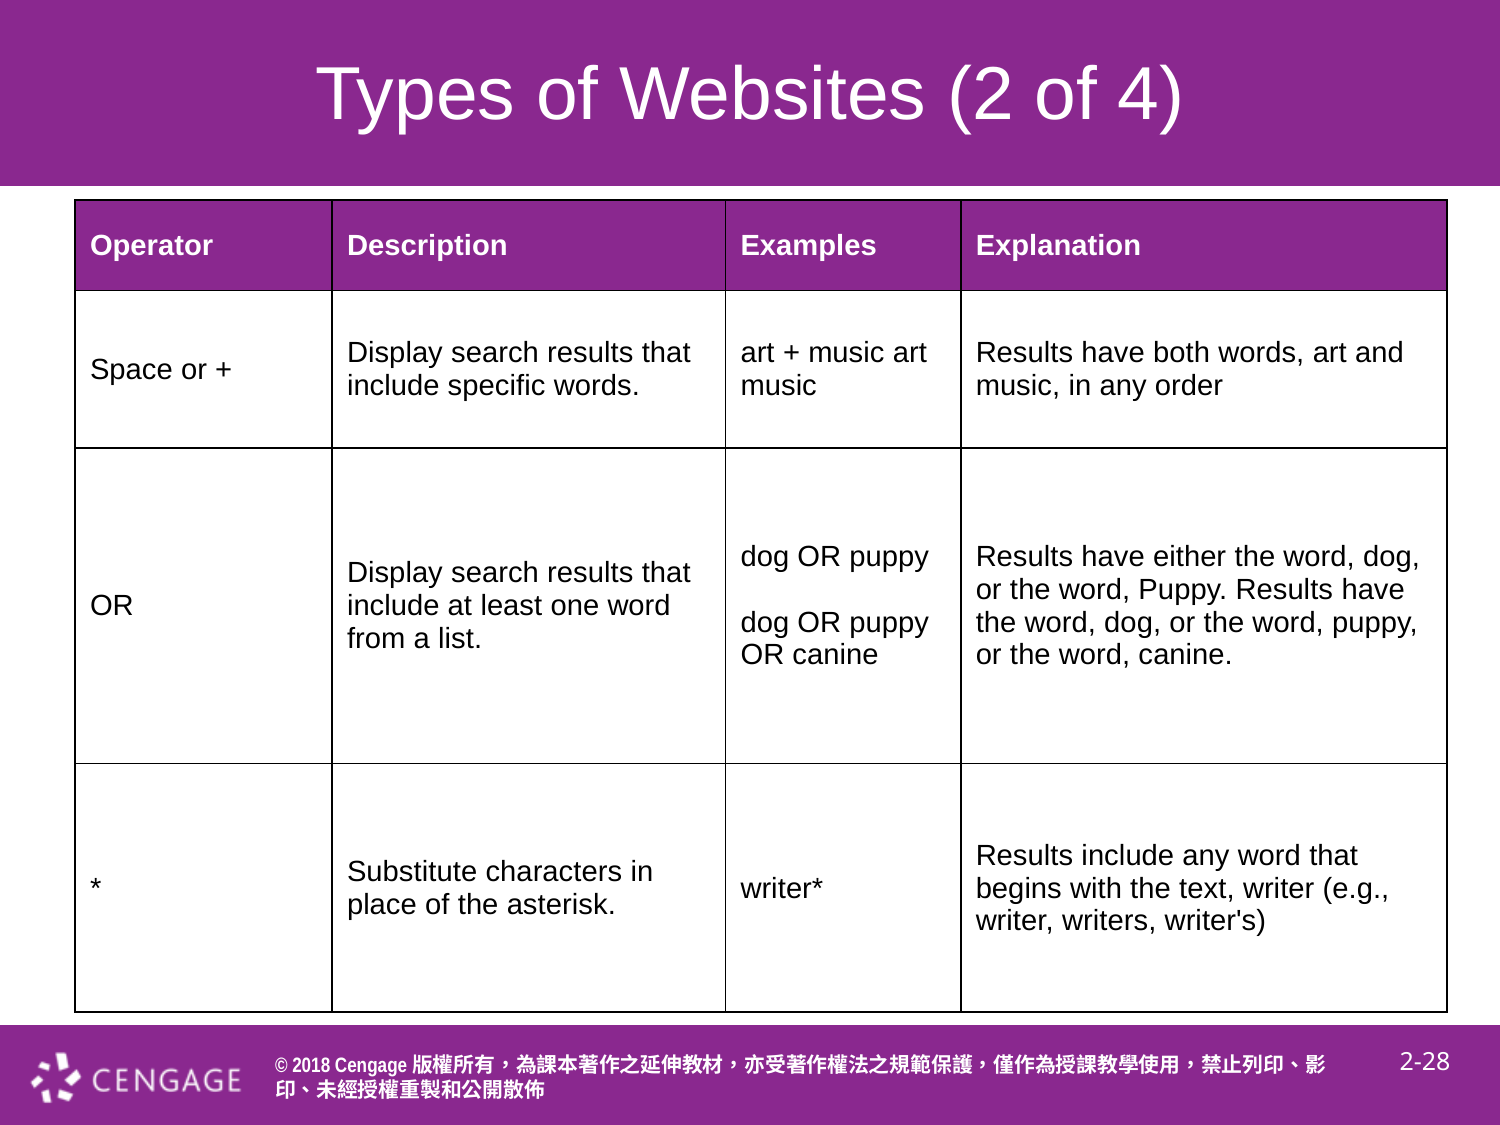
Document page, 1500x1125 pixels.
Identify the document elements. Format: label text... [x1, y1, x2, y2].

table_header Operator [76, 201, 331, 290]
table_cell Results have both words, art and music, in any order [962, 291, 1446, 447]
table_cell writer* [726, 764, 960, 1011]
table_header Examples [726, 201, 960, 290]
table_header Description [333, 201, 725, 290]
table_cell OR [76, 449, 331, 763]
table_cell Display search results that include at least one word from a list. [333, 449, 725, 763]
table_cell Results include any word that begins with the text, writer (e.g., writer, writers, writer's) [962, 764, 1446, 1011]
title Types of Websites (2 of 4) [7, 4, 1493, 175]
picture [21, 1043, 246, 1111]
table_header Explanation [962, 201, 1446, 290]
table_cell Display search results that include specific words. [333, 291, 725, 447]
table_cell Space or + [76, 291, 331, 447]
table_cell Results have either the word, dog, or the word, Puppy. Results have the word, dog, or the word, puppy, or the word, canine. [962, 449, 1446, 763]
table_cell * [76, 764, 331, 1011]
table_cell Substitute characters in place of the asterisk. [333, 764, 725, 1011]
table_cell art + music art music [726, 291, 960, 447]
table_cell dog OR puppy dog OR puppy OR canine [726, 449, 960, 763]
